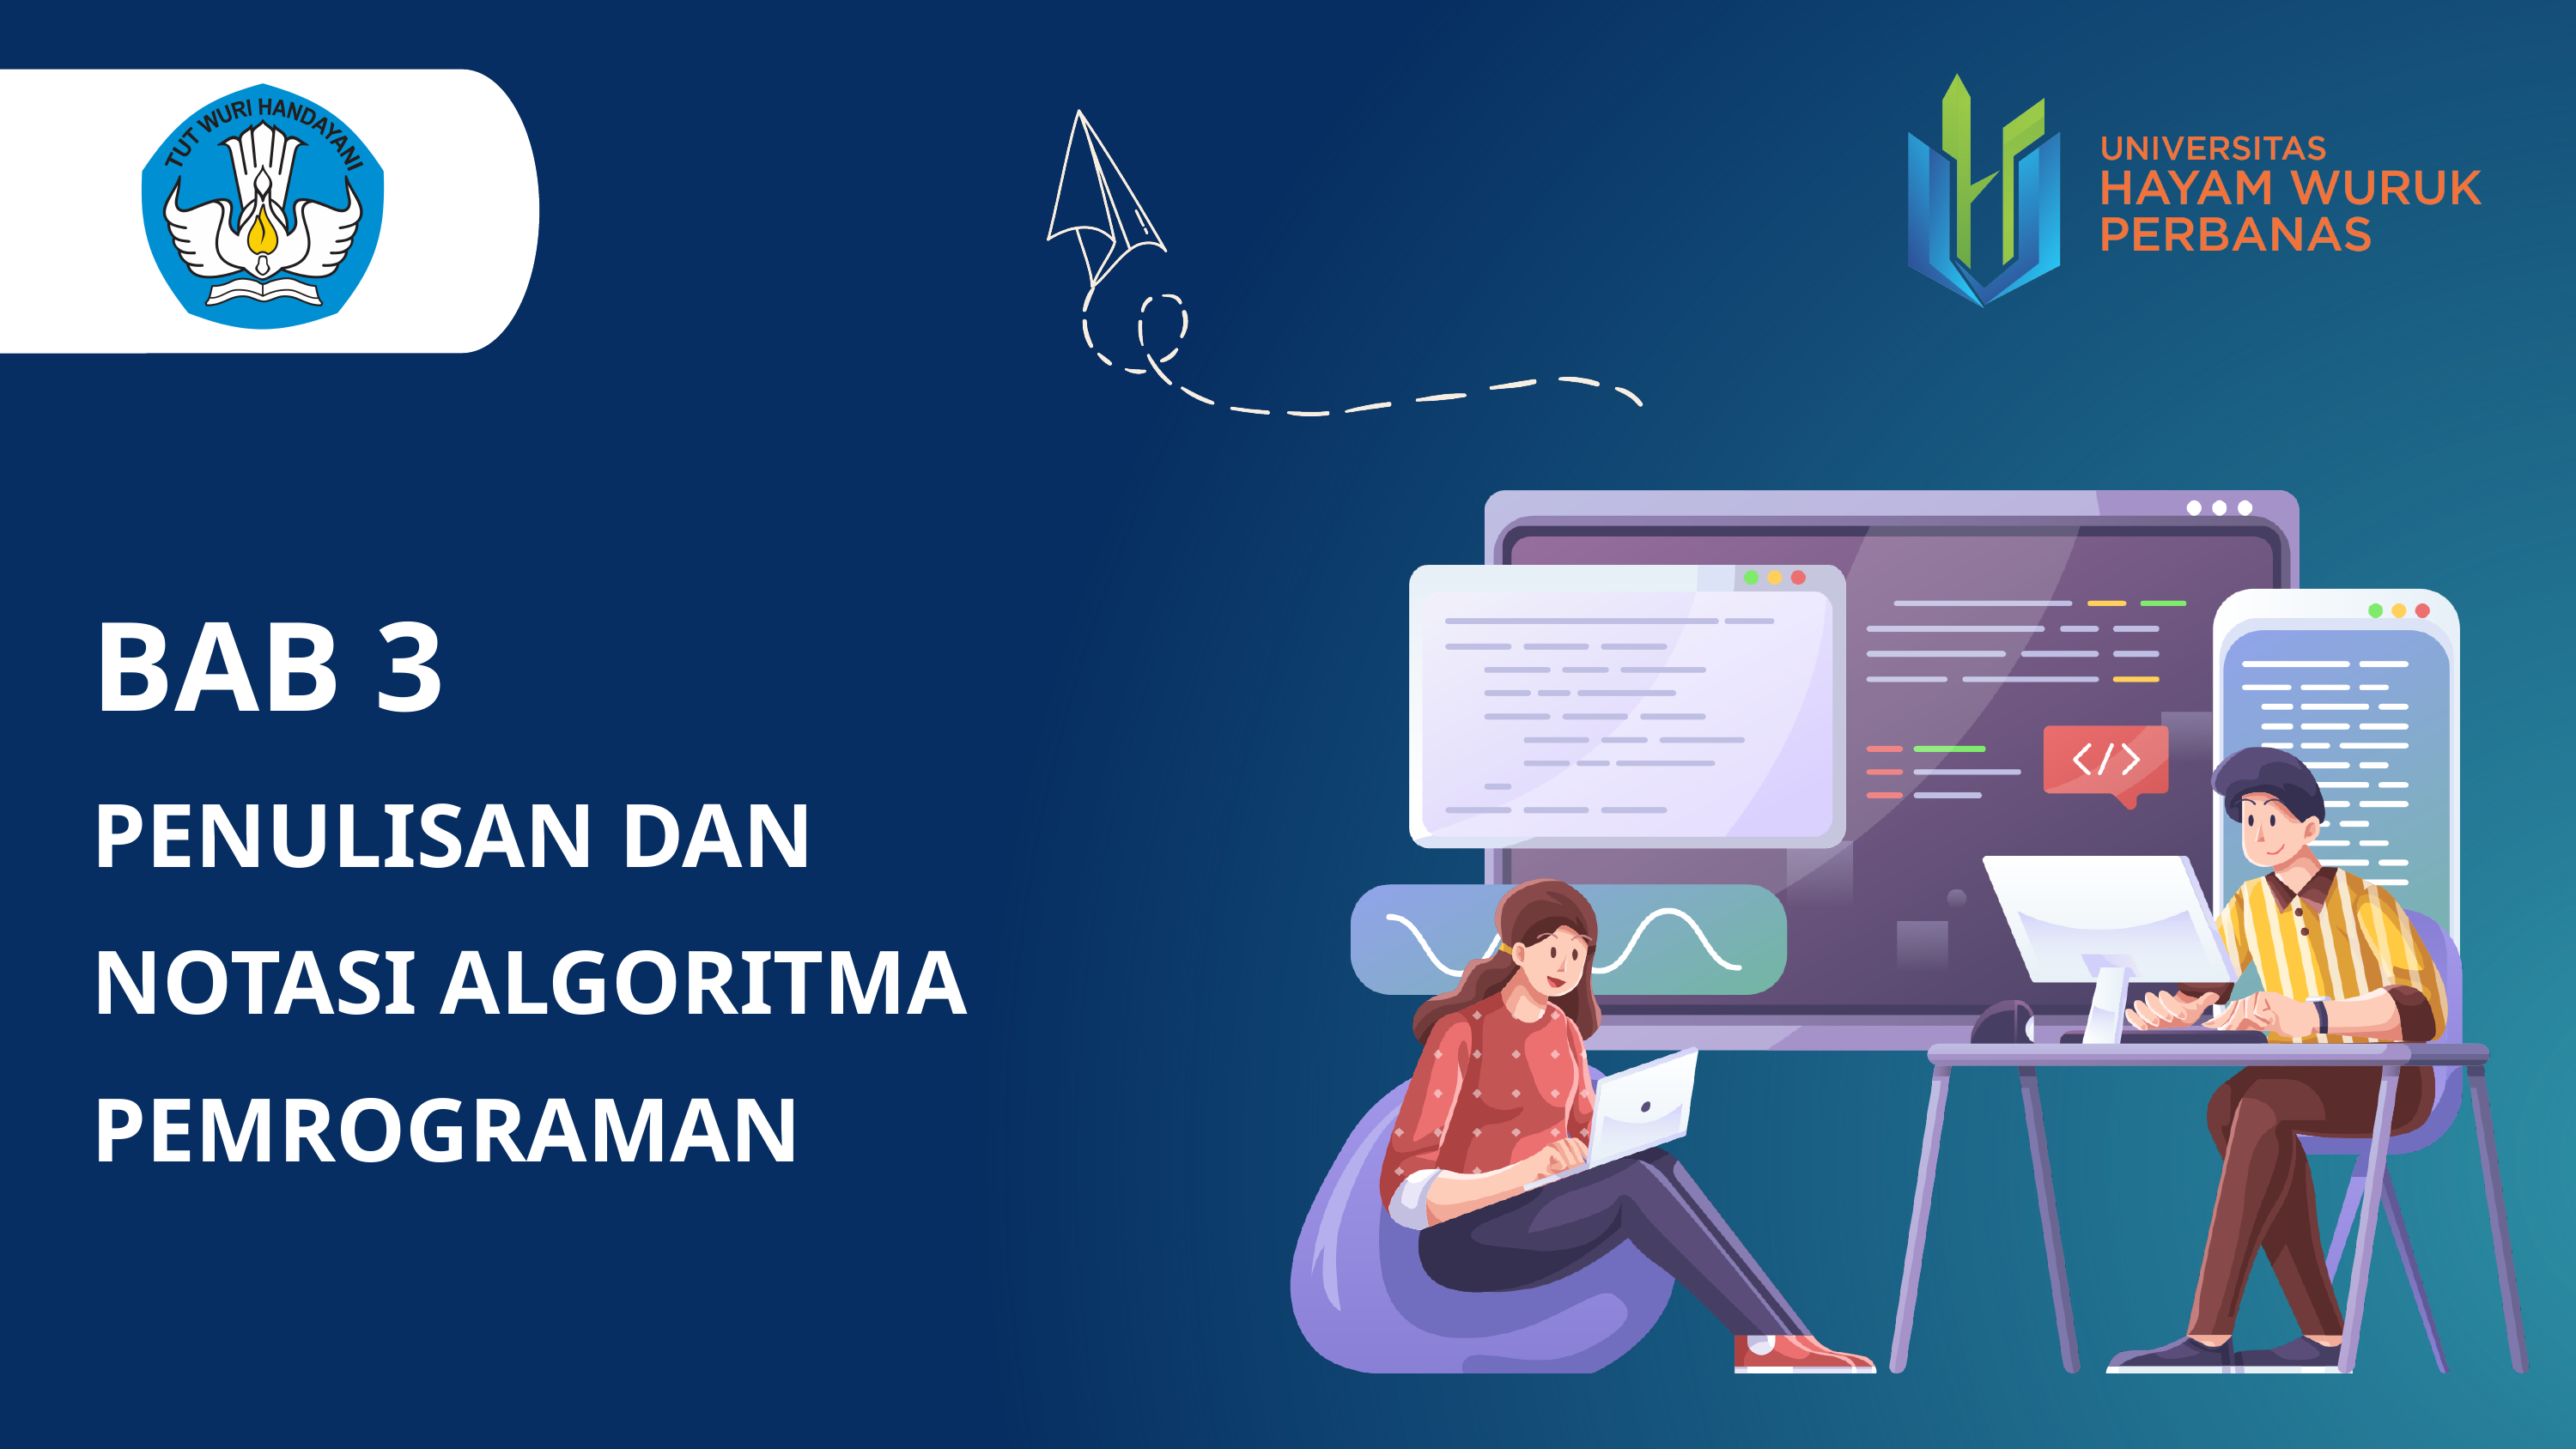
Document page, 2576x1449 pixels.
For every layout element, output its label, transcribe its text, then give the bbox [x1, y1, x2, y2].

text_box BAB 3 [91, 528, 797, 737]
text_box PENULISAN DAN NOTASI ALGORITMA PEMROGRAMAN [91, 737, 797, 1179]
picture [125, 75, 399, 349]
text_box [0, 69, 540, 355]
picture [803, 0, 2576, 1449]
